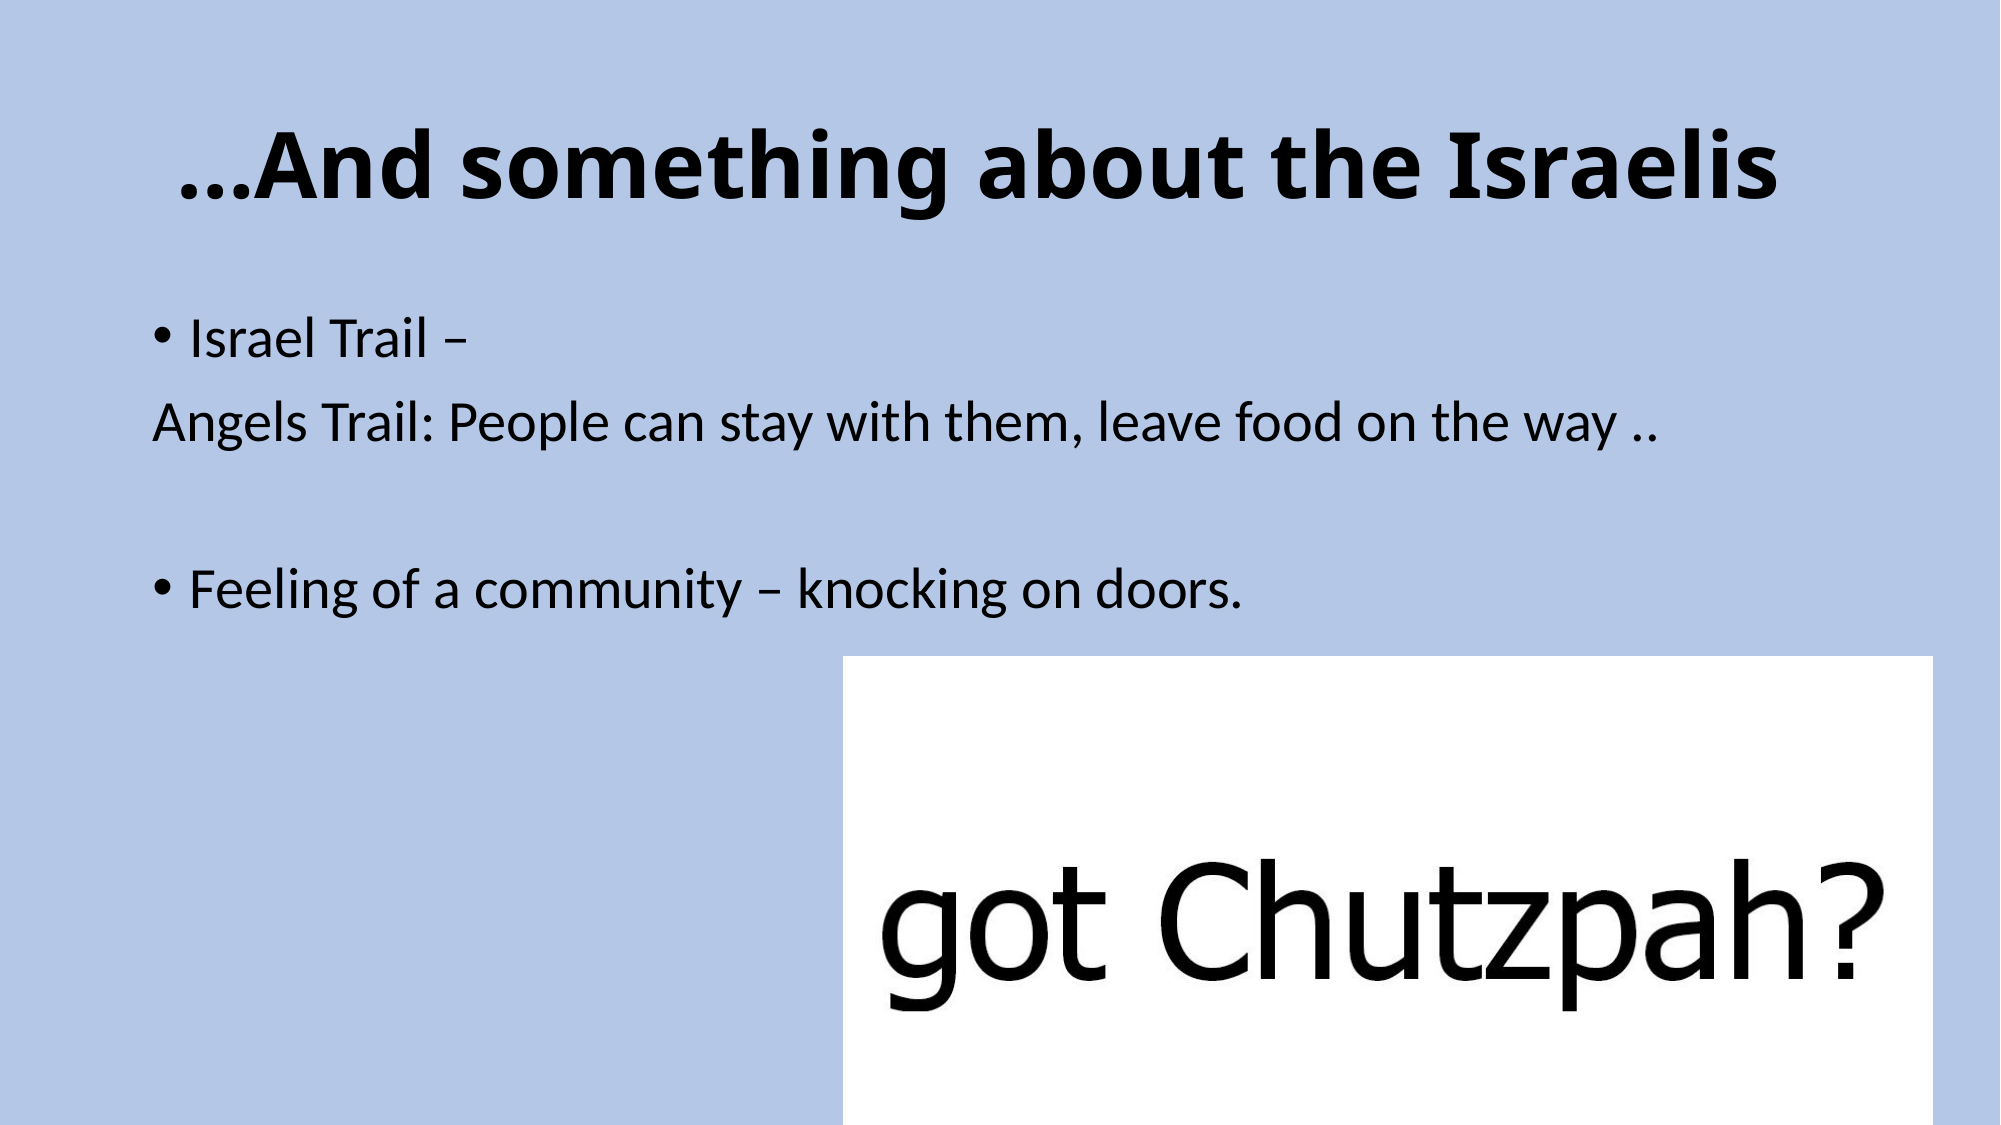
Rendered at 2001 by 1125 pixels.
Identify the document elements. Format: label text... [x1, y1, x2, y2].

title And something about the Israelis… [137, 59, 1863, 278]
list Israel Trail – Angels Trail: People can stay with them, leave food on the way .. Feeling of a community – knocking on doors. [137, 299, 1863, 1014]
picture [843, 656, 1933, 1125]
